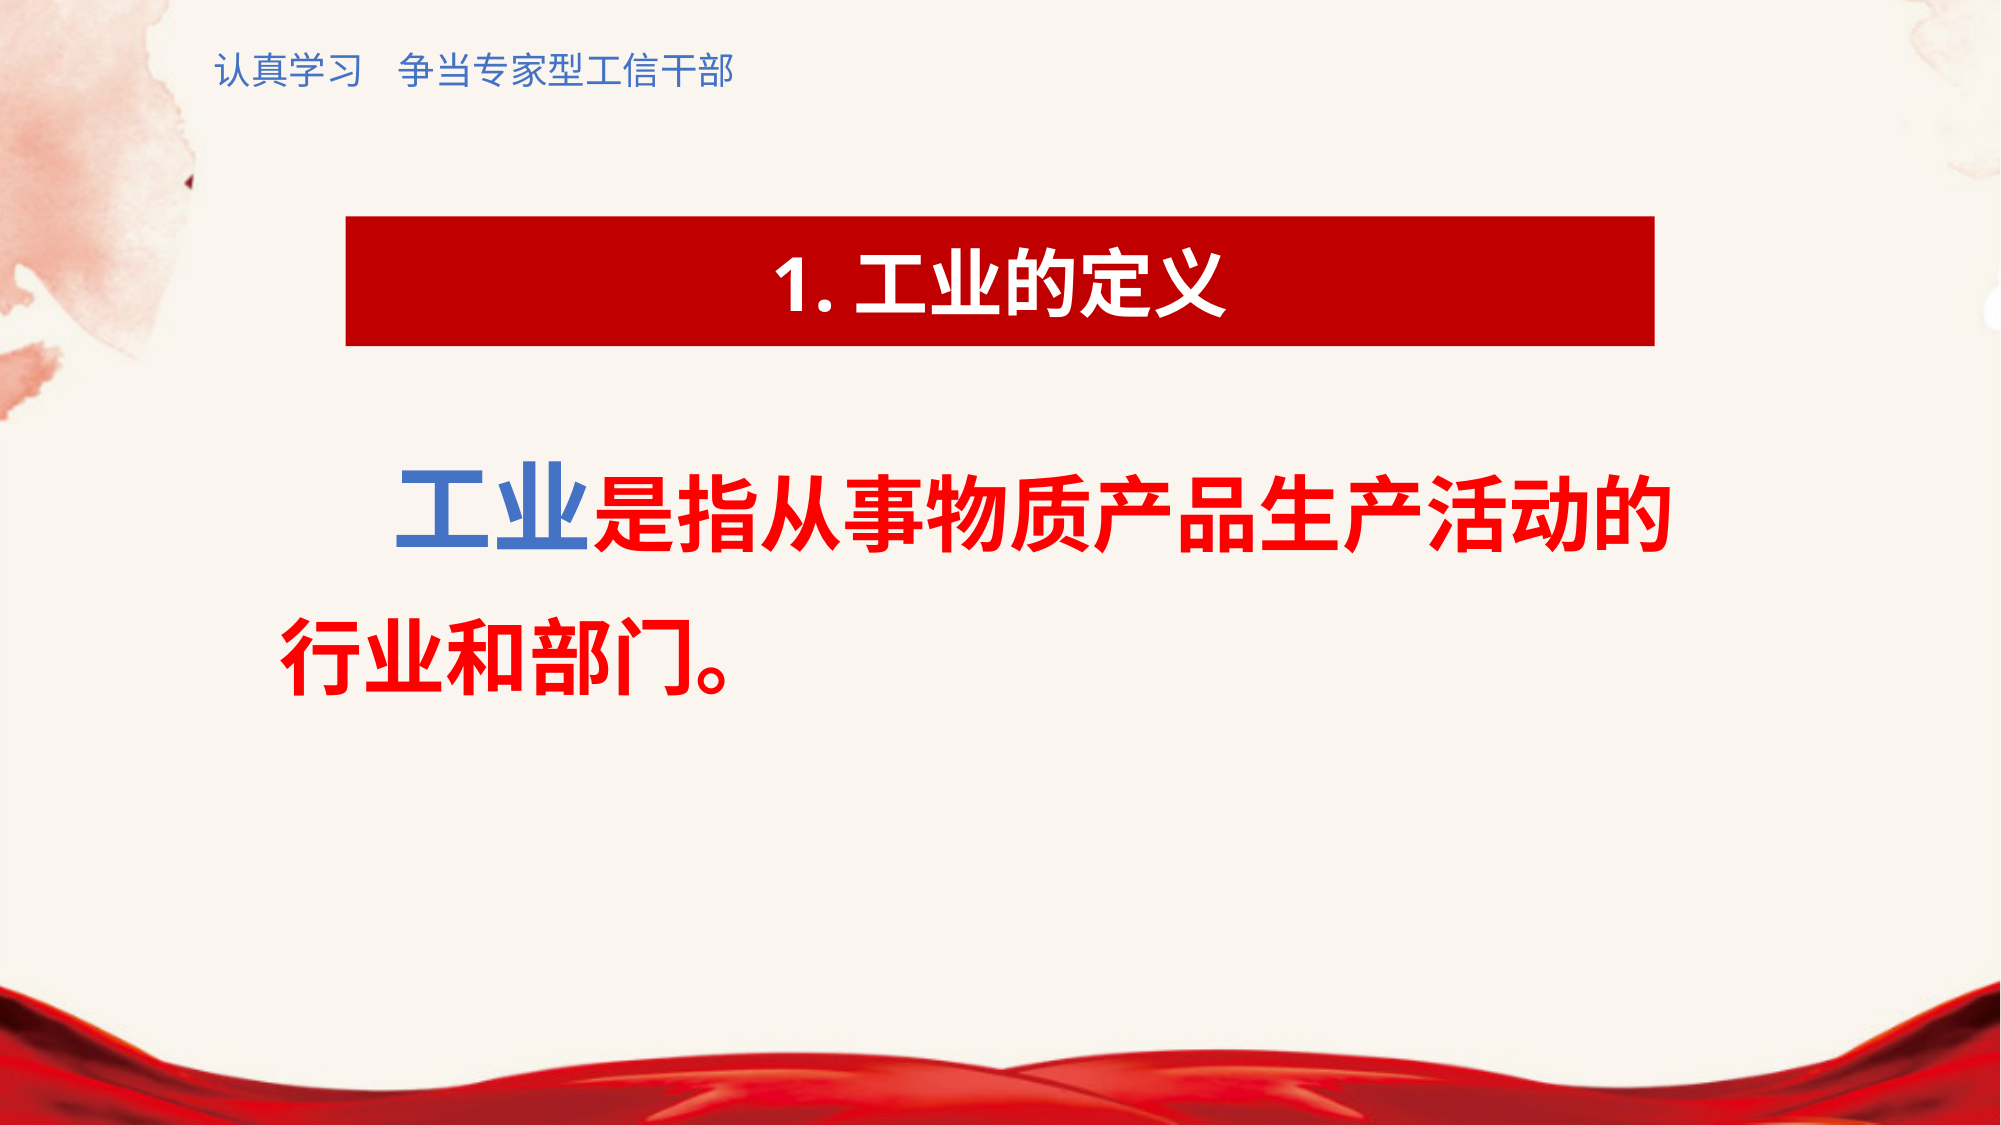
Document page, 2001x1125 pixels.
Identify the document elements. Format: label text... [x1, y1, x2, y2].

picture [0, 0, 2001, 1125]
text_box 1.工业的定义 [345, 216, 1655, 347]
text_box 认真学习 争当专家型工信干部 [199, 39, 795, 100]
text_box 工业是指从事物质产品生产活动的行业和部门。 [264, 389, 1720, 713]
